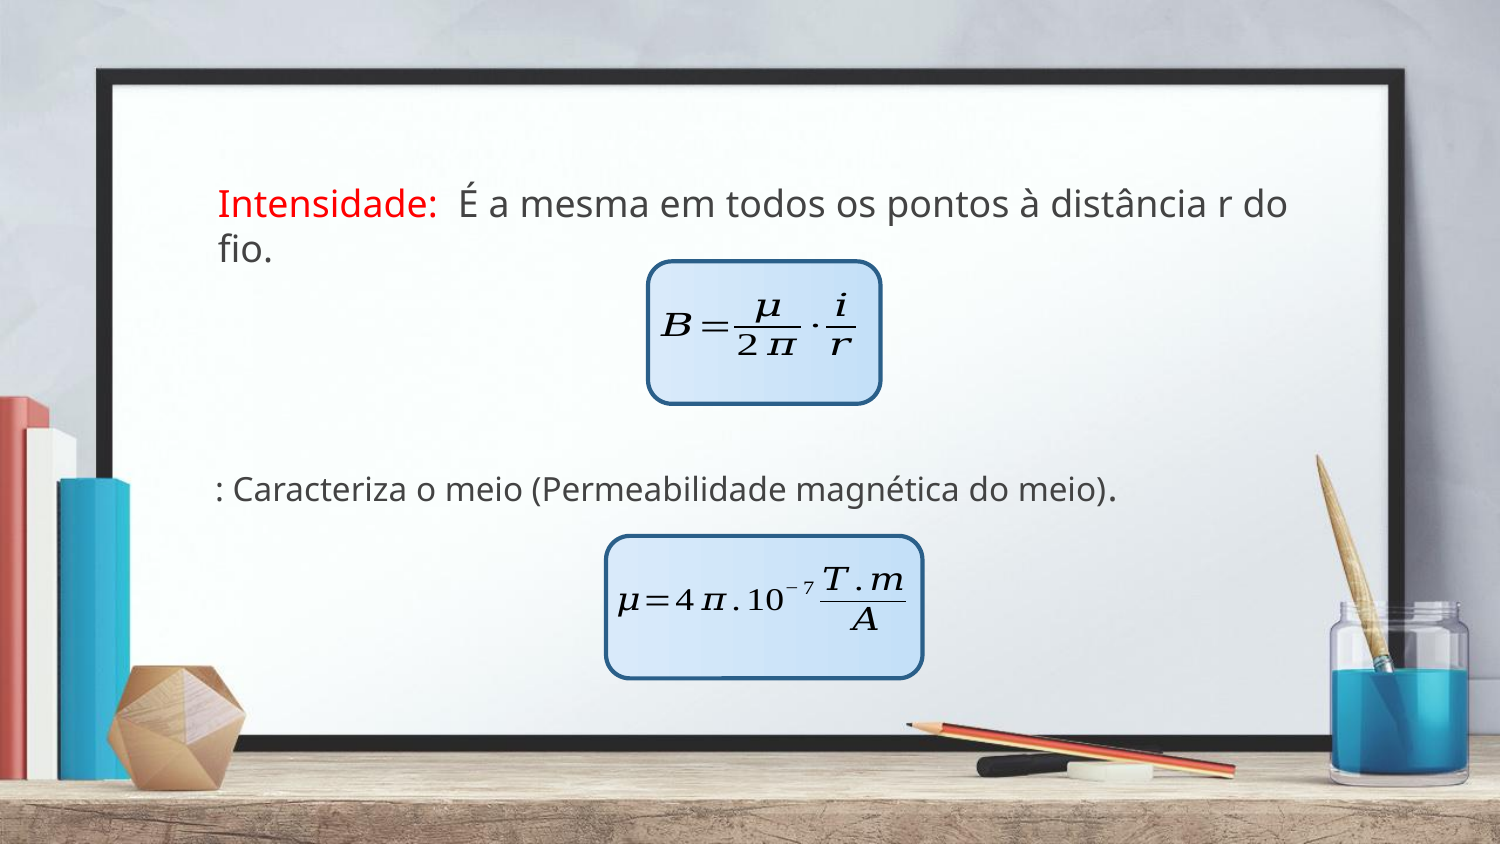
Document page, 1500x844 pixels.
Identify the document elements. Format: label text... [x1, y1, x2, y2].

text_box [645, 259, 883, 406]
list Intensidade: É a mesma em todos os pontos à distância r do fio. [202, 164, 1305, 252]
picture [0, 0, 1500, 844]
text_box [603, 533, 925, 681]
